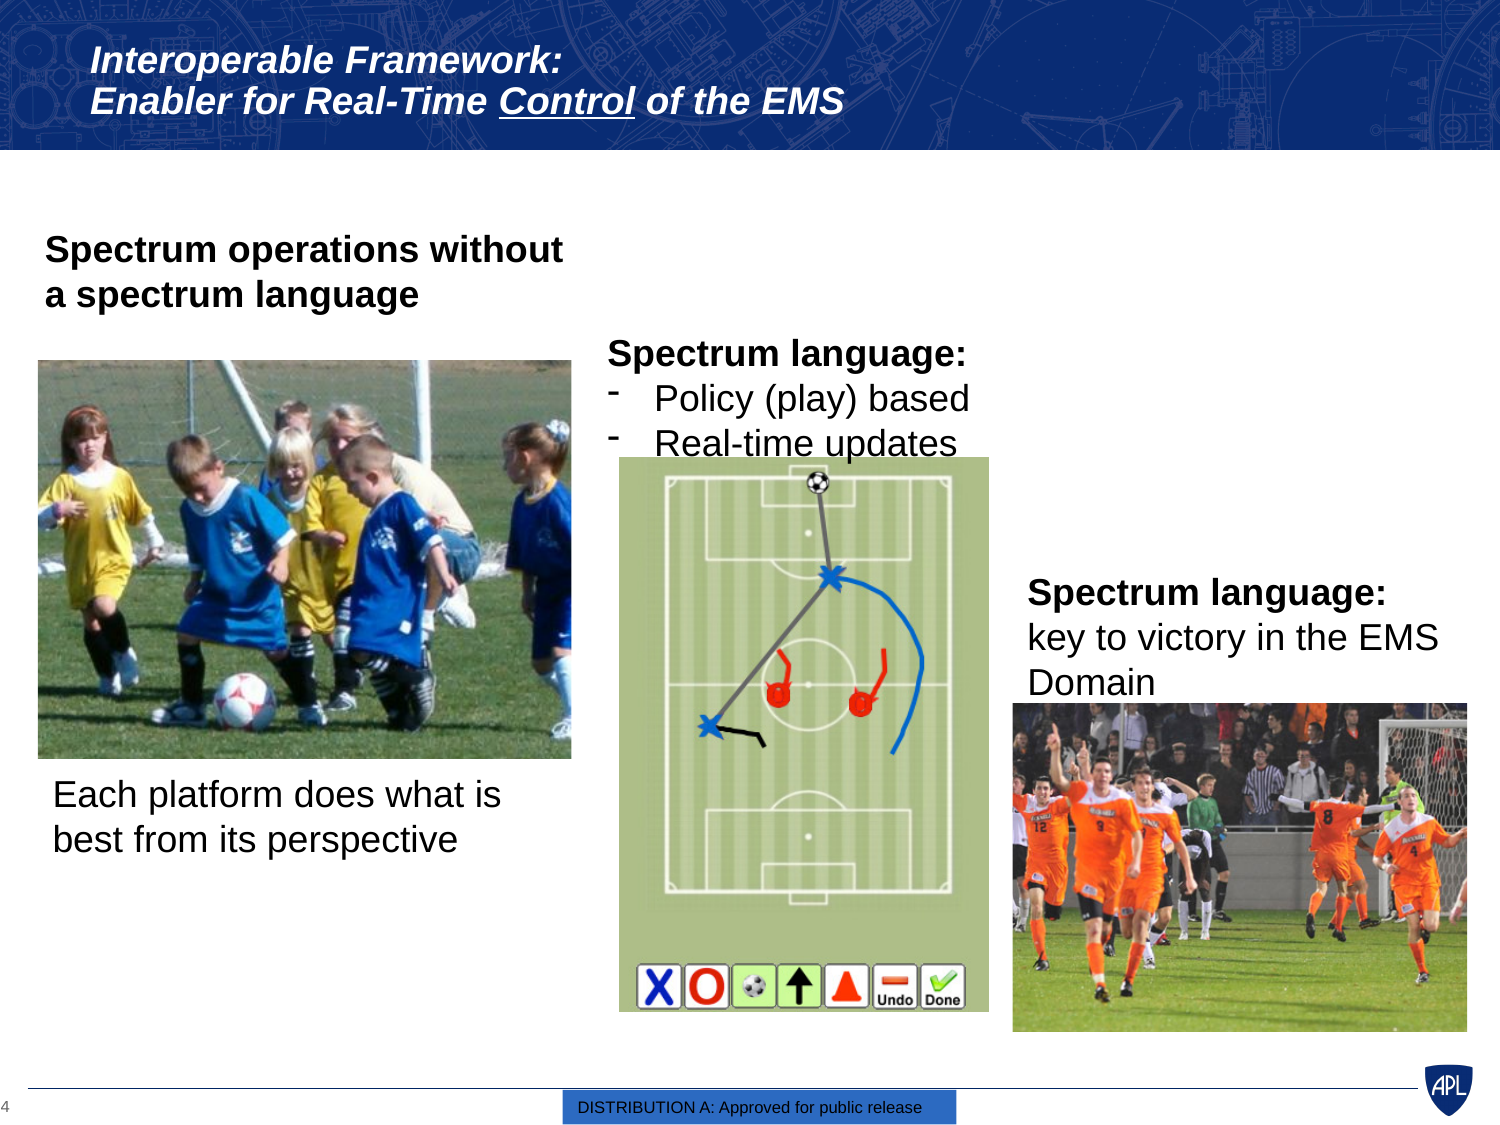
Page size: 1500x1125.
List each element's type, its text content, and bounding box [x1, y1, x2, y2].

text_box Spectrum operations without a spectrum language [30, 217, 579, 323]
picture [37, 359, 572, 760]
picture [1419, 1059, 1479, 1121]
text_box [592, 320, 990, 1013]
text_box Each platform does what is best from its perspective [37, 762, 587, 868]
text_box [1012, 560, 1500, 1032]
title Interoperable Framework: Enabler for Real-Time Control of the EMS [75, 32, 1490, 131]
picture [0, 0, 1500, 150]
